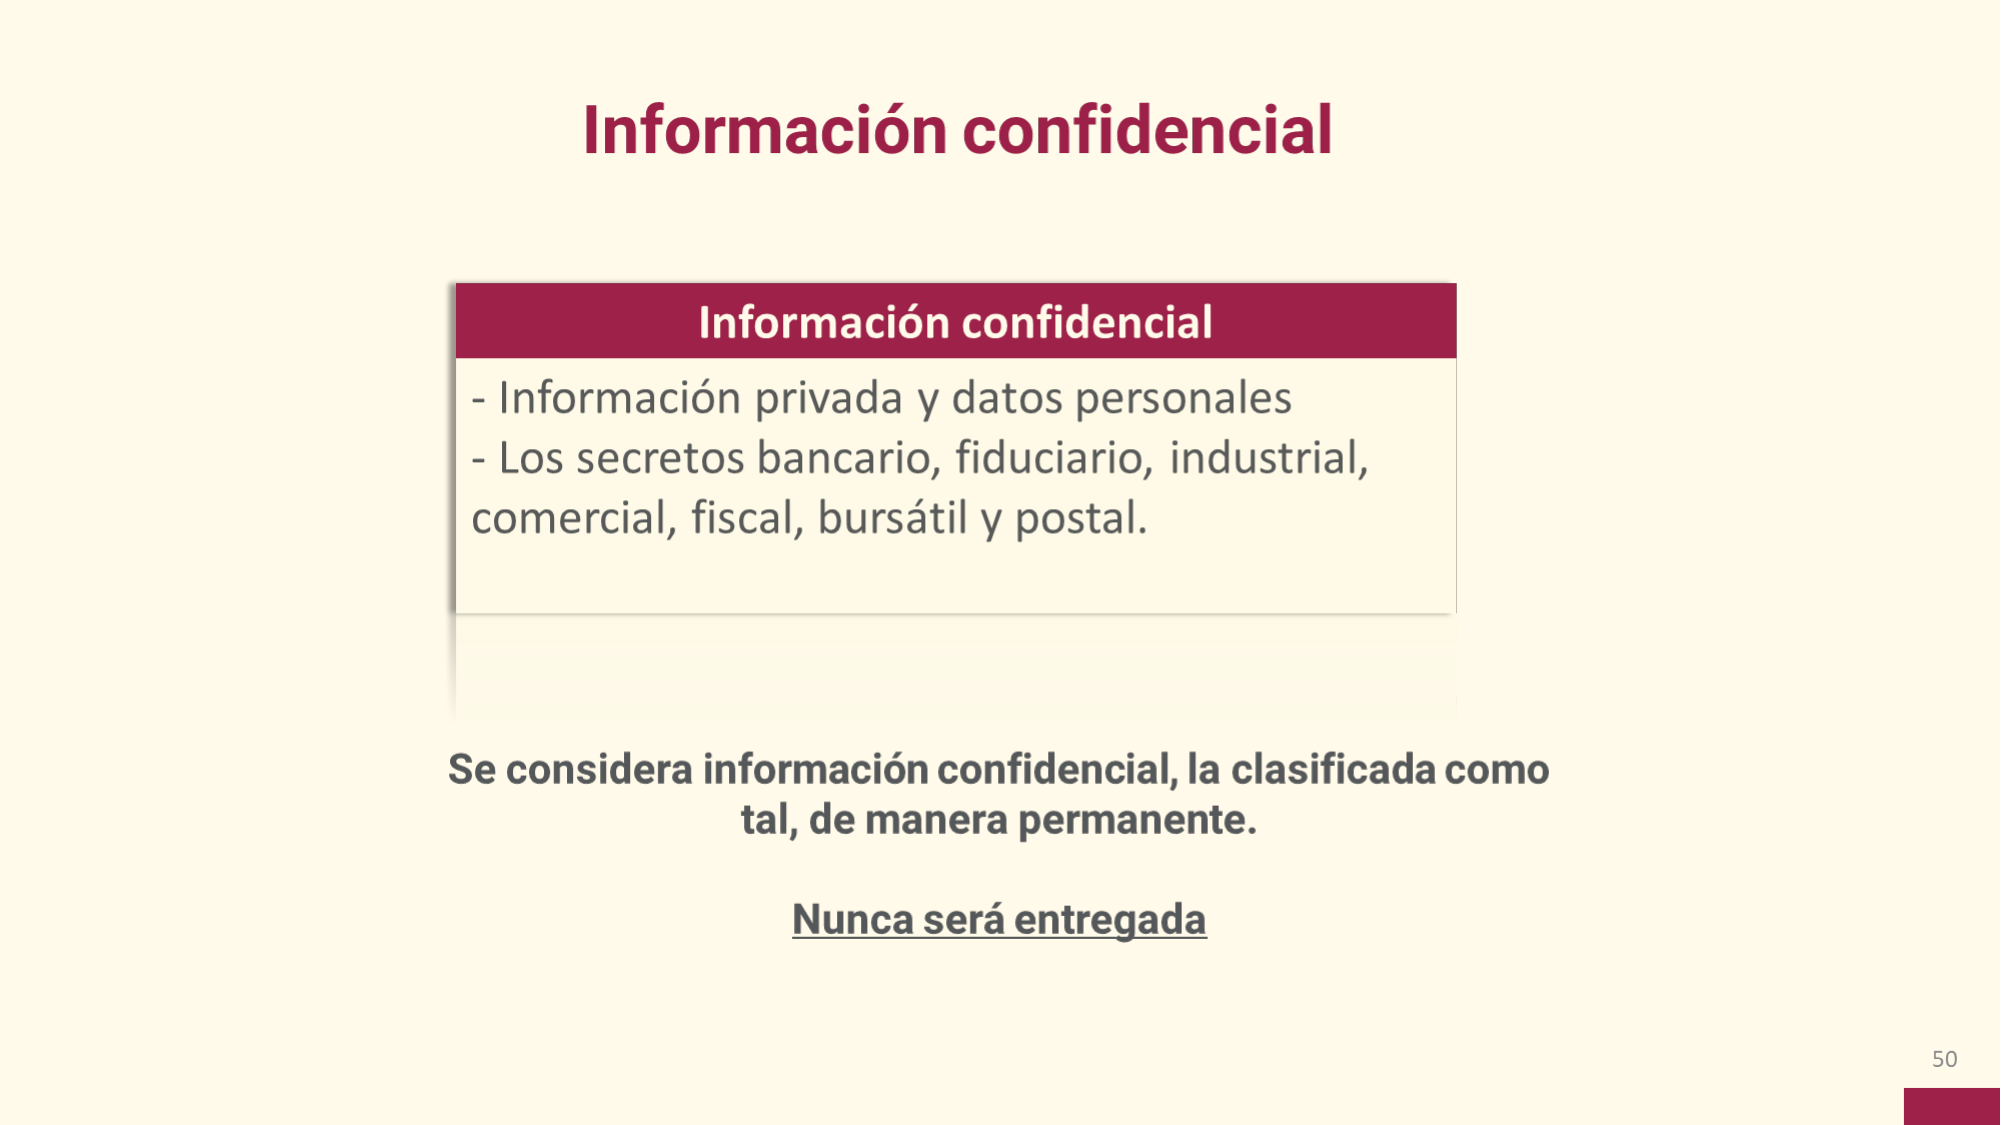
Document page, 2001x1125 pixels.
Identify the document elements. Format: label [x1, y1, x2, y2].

picture [405, 69, 2000, 1125]
